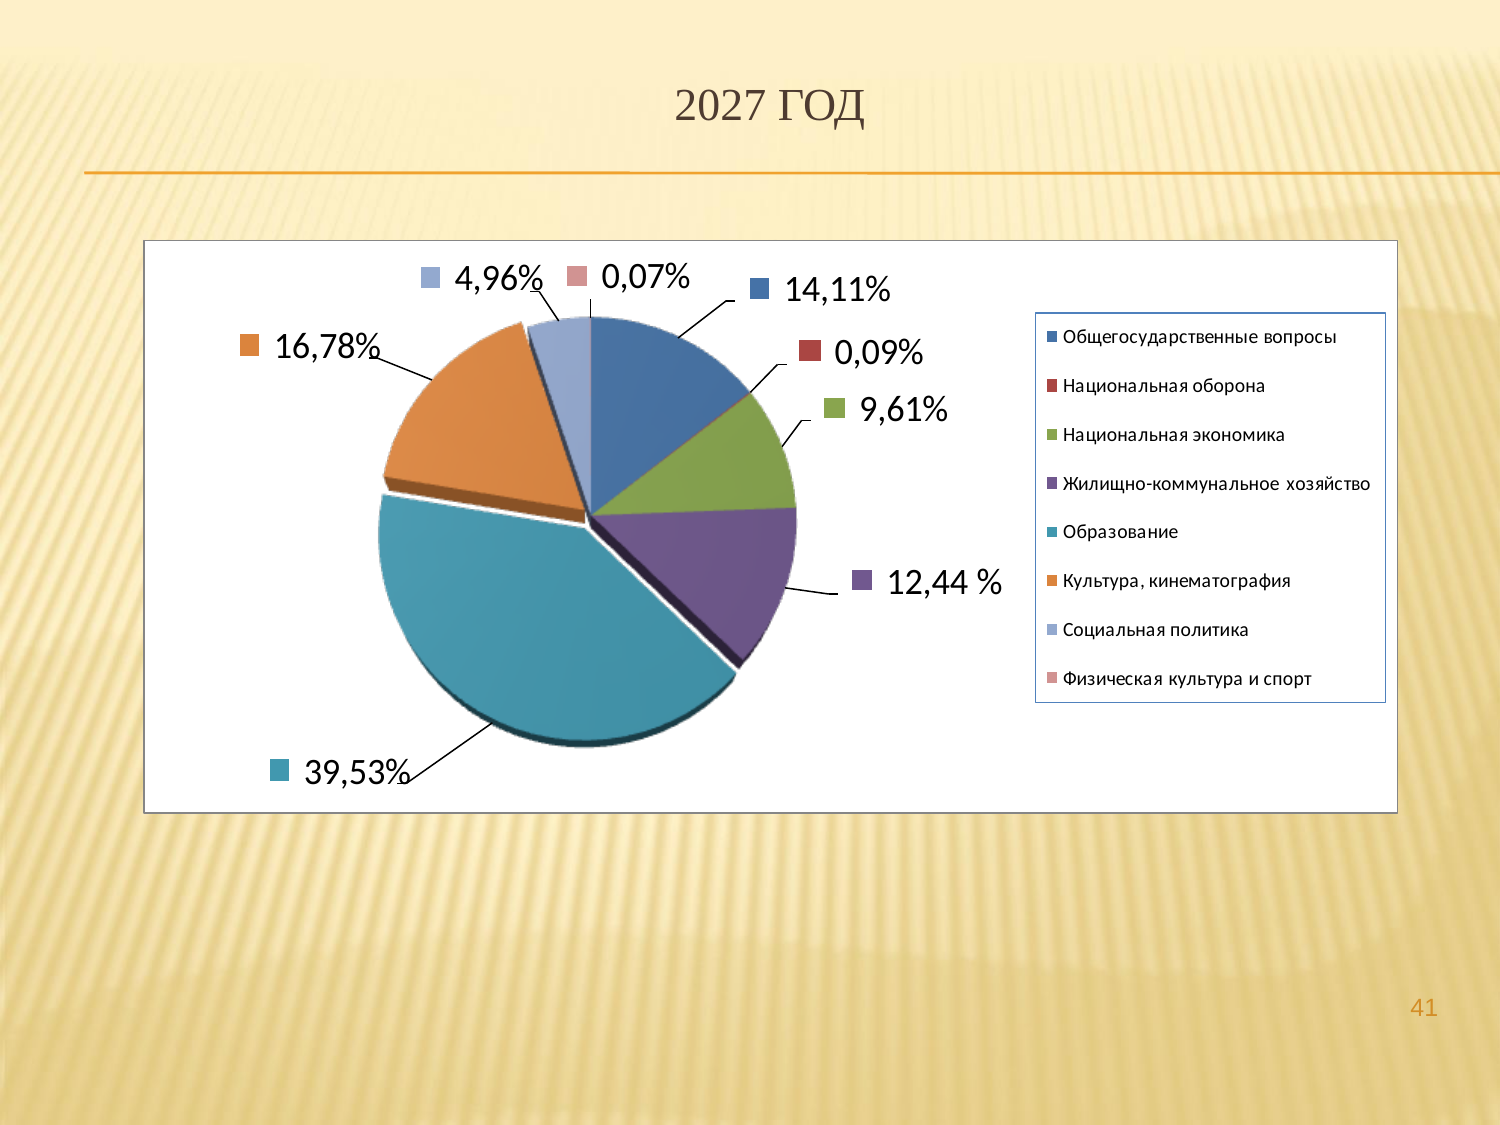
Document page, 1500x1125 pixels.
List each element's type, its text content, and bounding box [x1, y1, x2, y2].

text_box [135, 231, 1404, 819]
picture [0, 0, 1500, 1125]
title 2027 год [75, 52, 1454, 153]
slide_number 41 [1074, 984, 1454, 1103]
